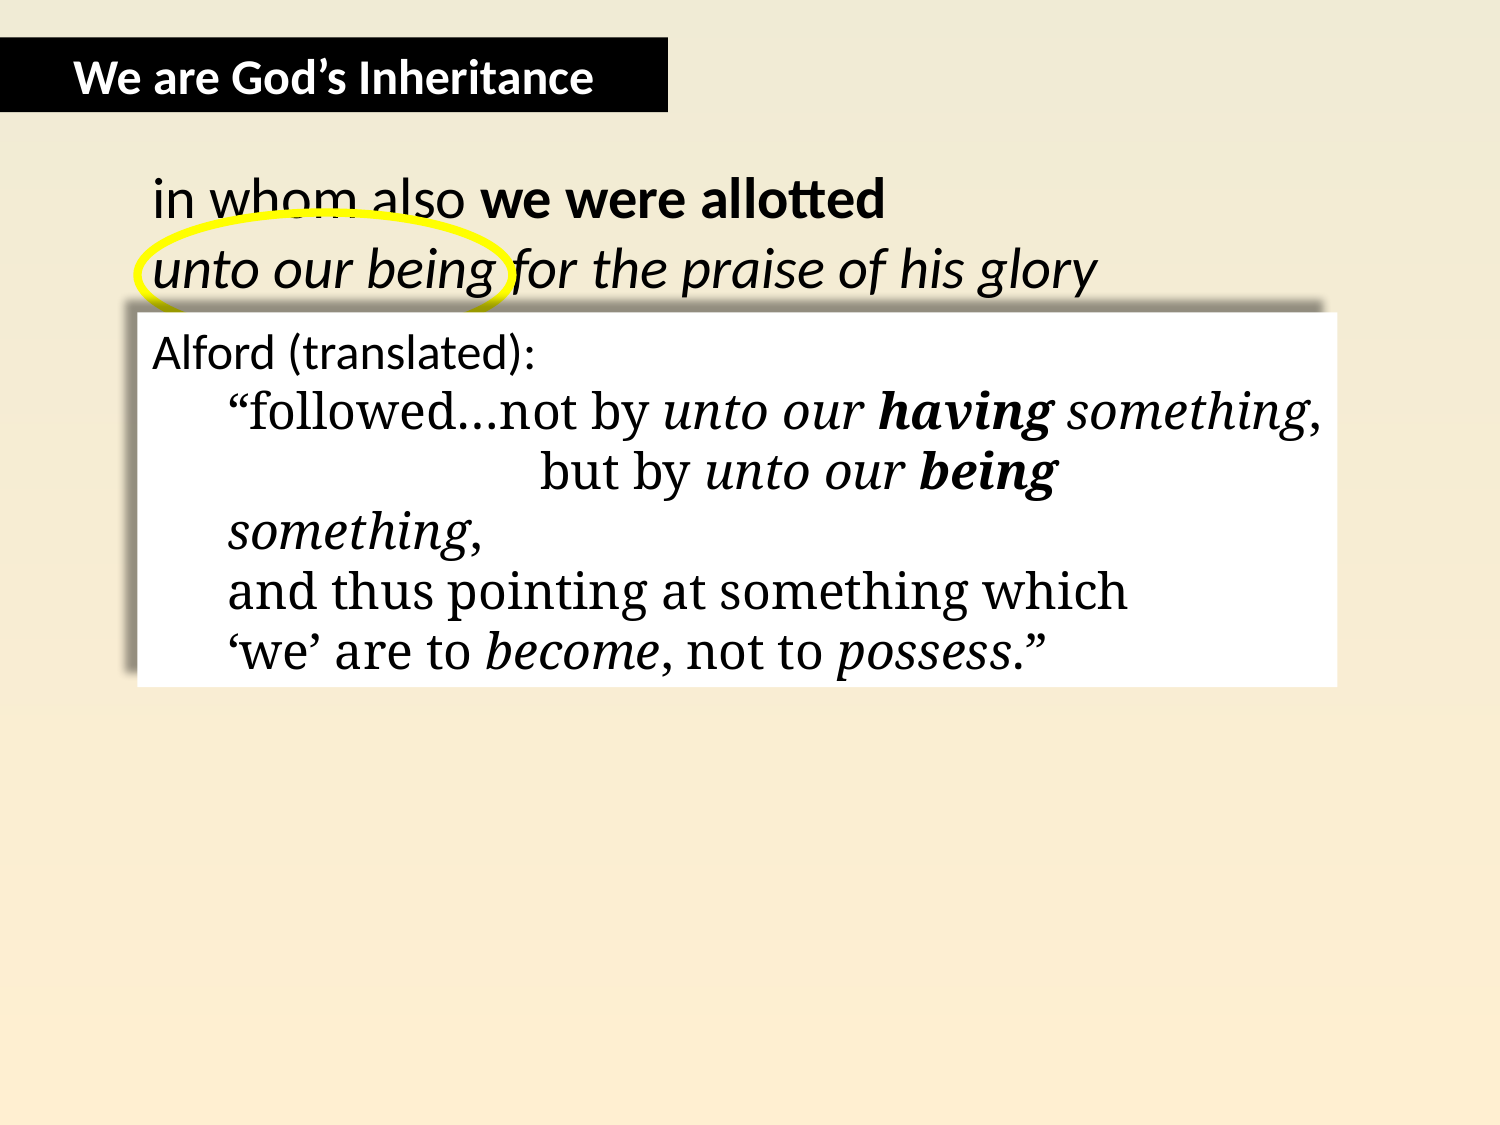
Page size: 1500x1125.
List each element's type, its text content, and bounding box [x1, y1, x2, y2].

text_box Alford (translated): “followed…not by unto our having something, but by unto our being something, and thus pointing at something which ‘we’ are to become, not to possess.” [137, 312, 1338, 688]
text_box We are God’s Inheritance [0, 37, 668, 113]
text_box in whom also we were allotted unto our being for the praise of his glory [137, 152, 1150, 294]
text_box [135, 210, 515, 294]
